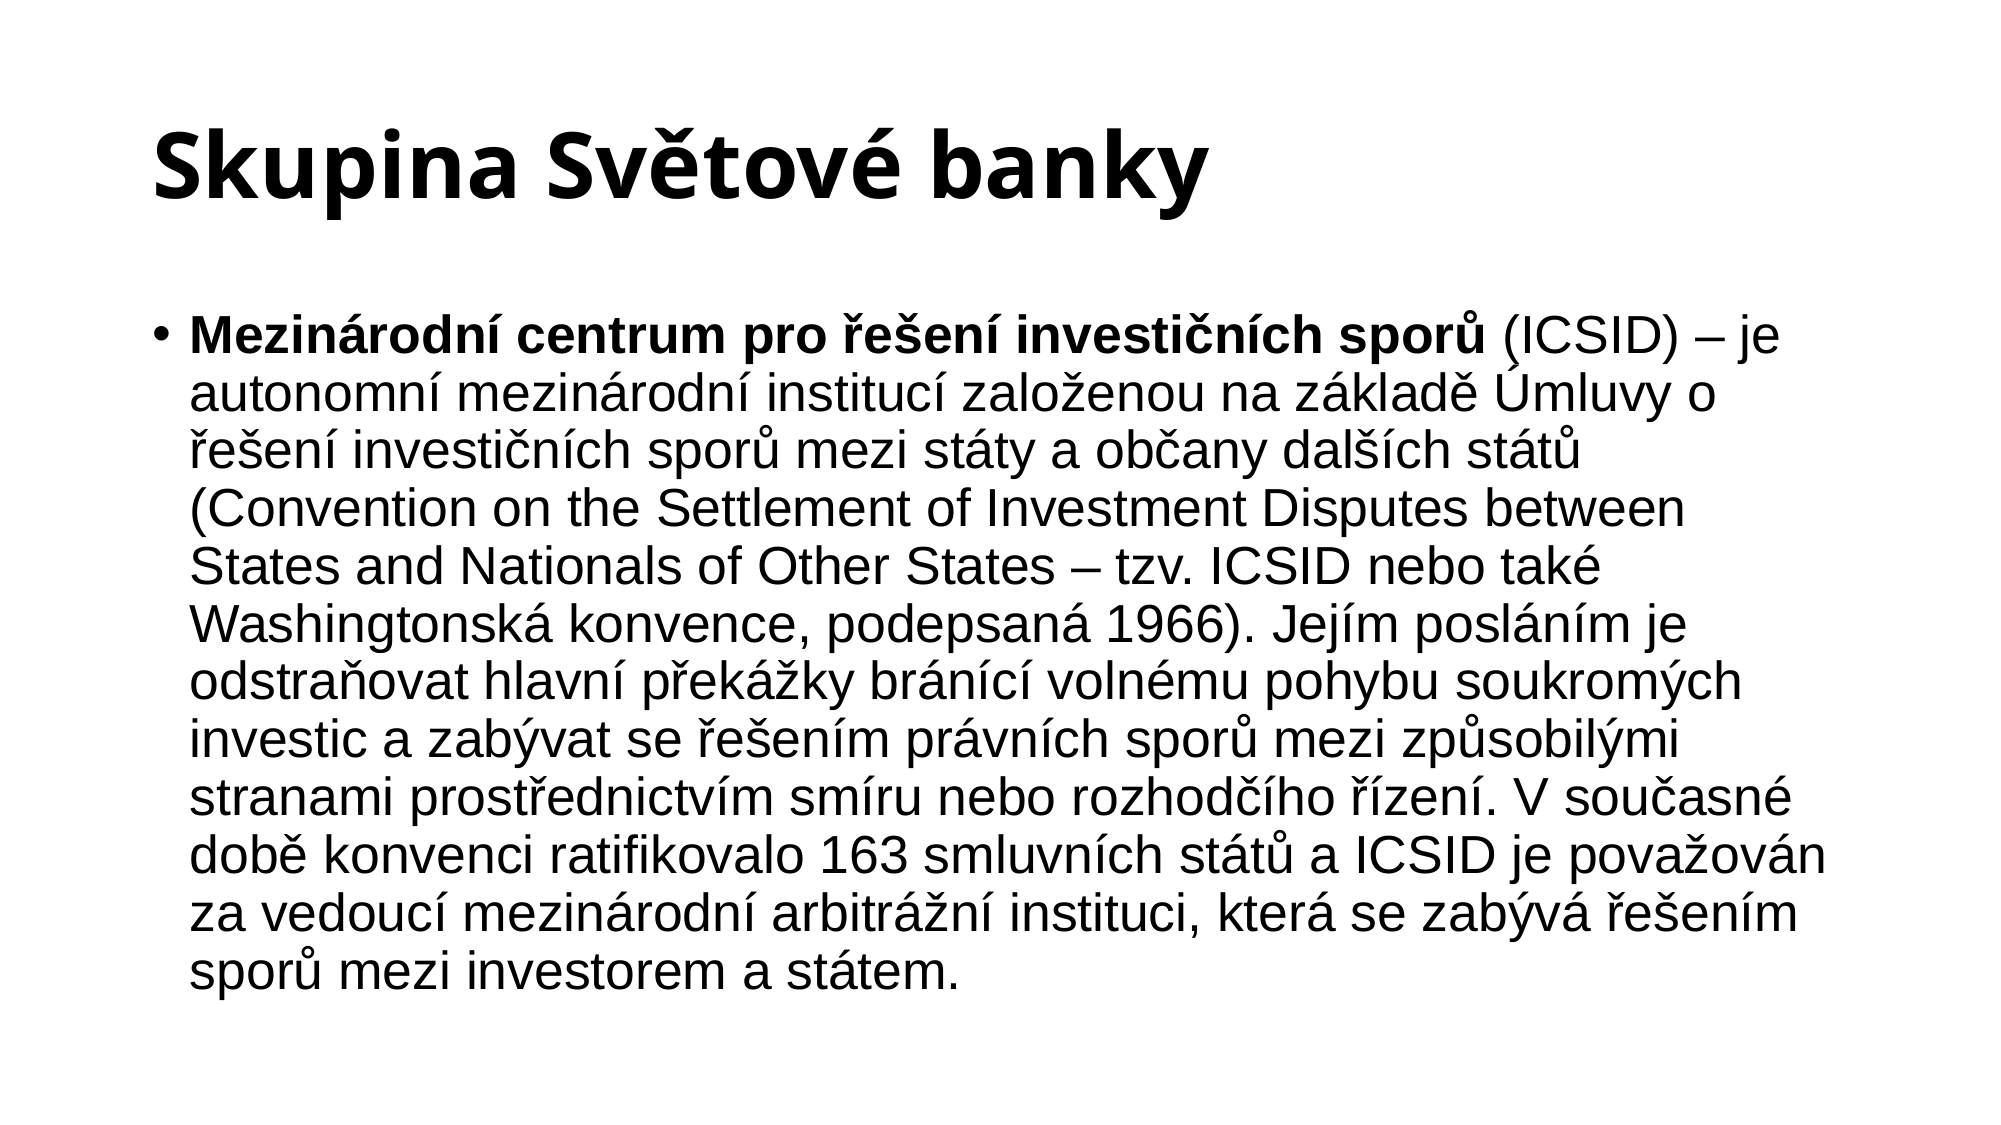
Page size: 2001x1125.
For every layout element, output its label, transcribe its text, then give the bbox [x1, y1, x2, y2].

list Mezinárodní centrum pro řešení investičních sporů (ICSID) – je autonomní mezinárodní institucí založenou na základě Úmluvy o řešení investičních sporů mezi státy a občany dalších států (Convention on the Settlement of Investment Disputes between States and Nationals of Other States – tzv. ICSID nebo také Washingtonská konvence, podepsaná 1966). Jejím posláním je odstraňovat hlavní překážky bránící volnému pohybu soukromých investic a zabývat se řešením právních sporů mezi způsobilými stranami prostřednictvím smíru nebo rozhodčího řízení. V současné době konvenci ratifikovalo 163 smluvních států a ICSID je považován za vedoucí mezinárodní arbitrážní instituci, která se zabývá řešením sporů mezi investorem a státem. [137, 299, 1863, 1014]
title Skupina Světové banky [137, 59, 1863, 278]
